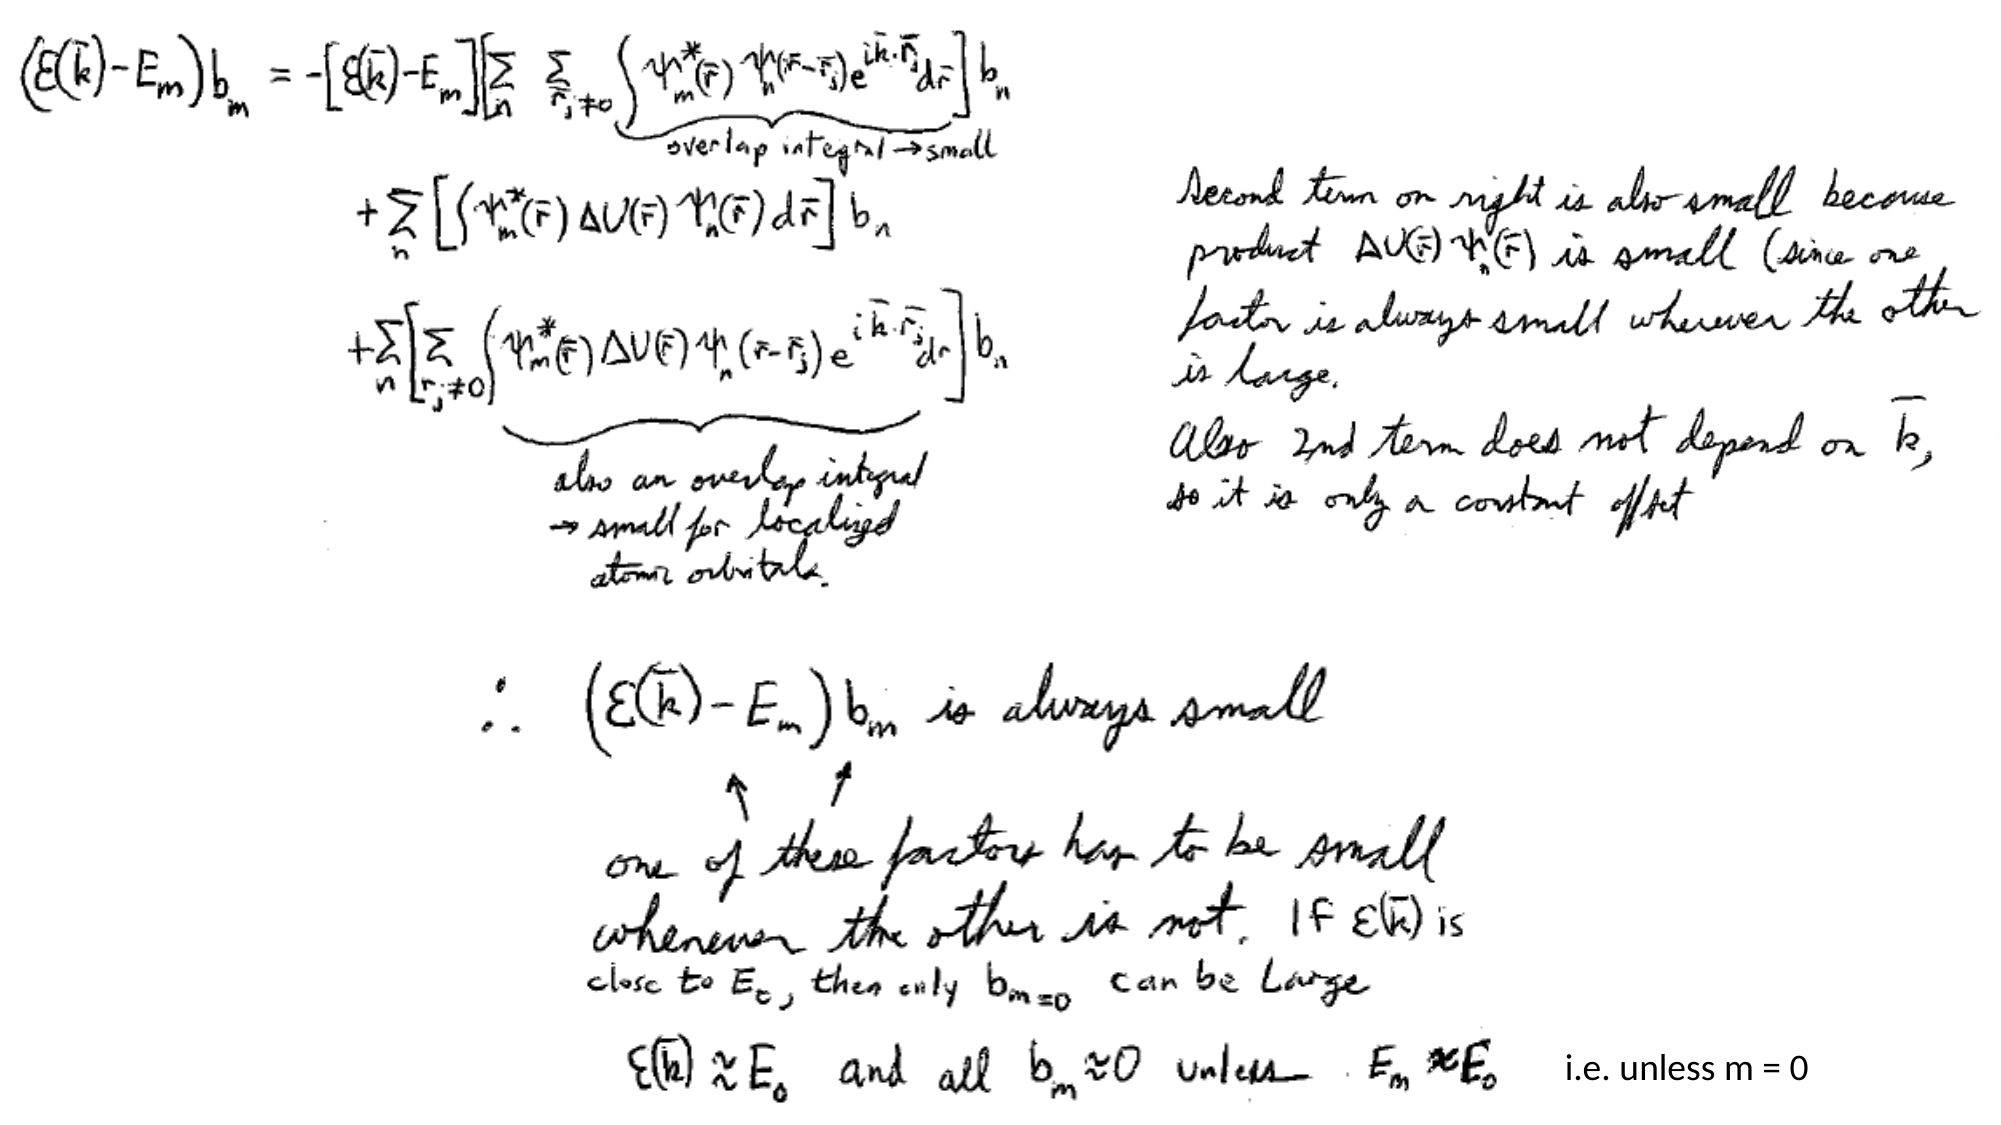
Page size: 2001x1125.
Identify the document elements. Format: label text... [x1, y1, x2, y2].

text_box i.e. unless m = 0 [1549, 1035, 1857, 1096]
picture [15, 24, 1025, 608]
picture [462, 657, 1513, 1125]
picture [1140, 157, 2000, 540]
